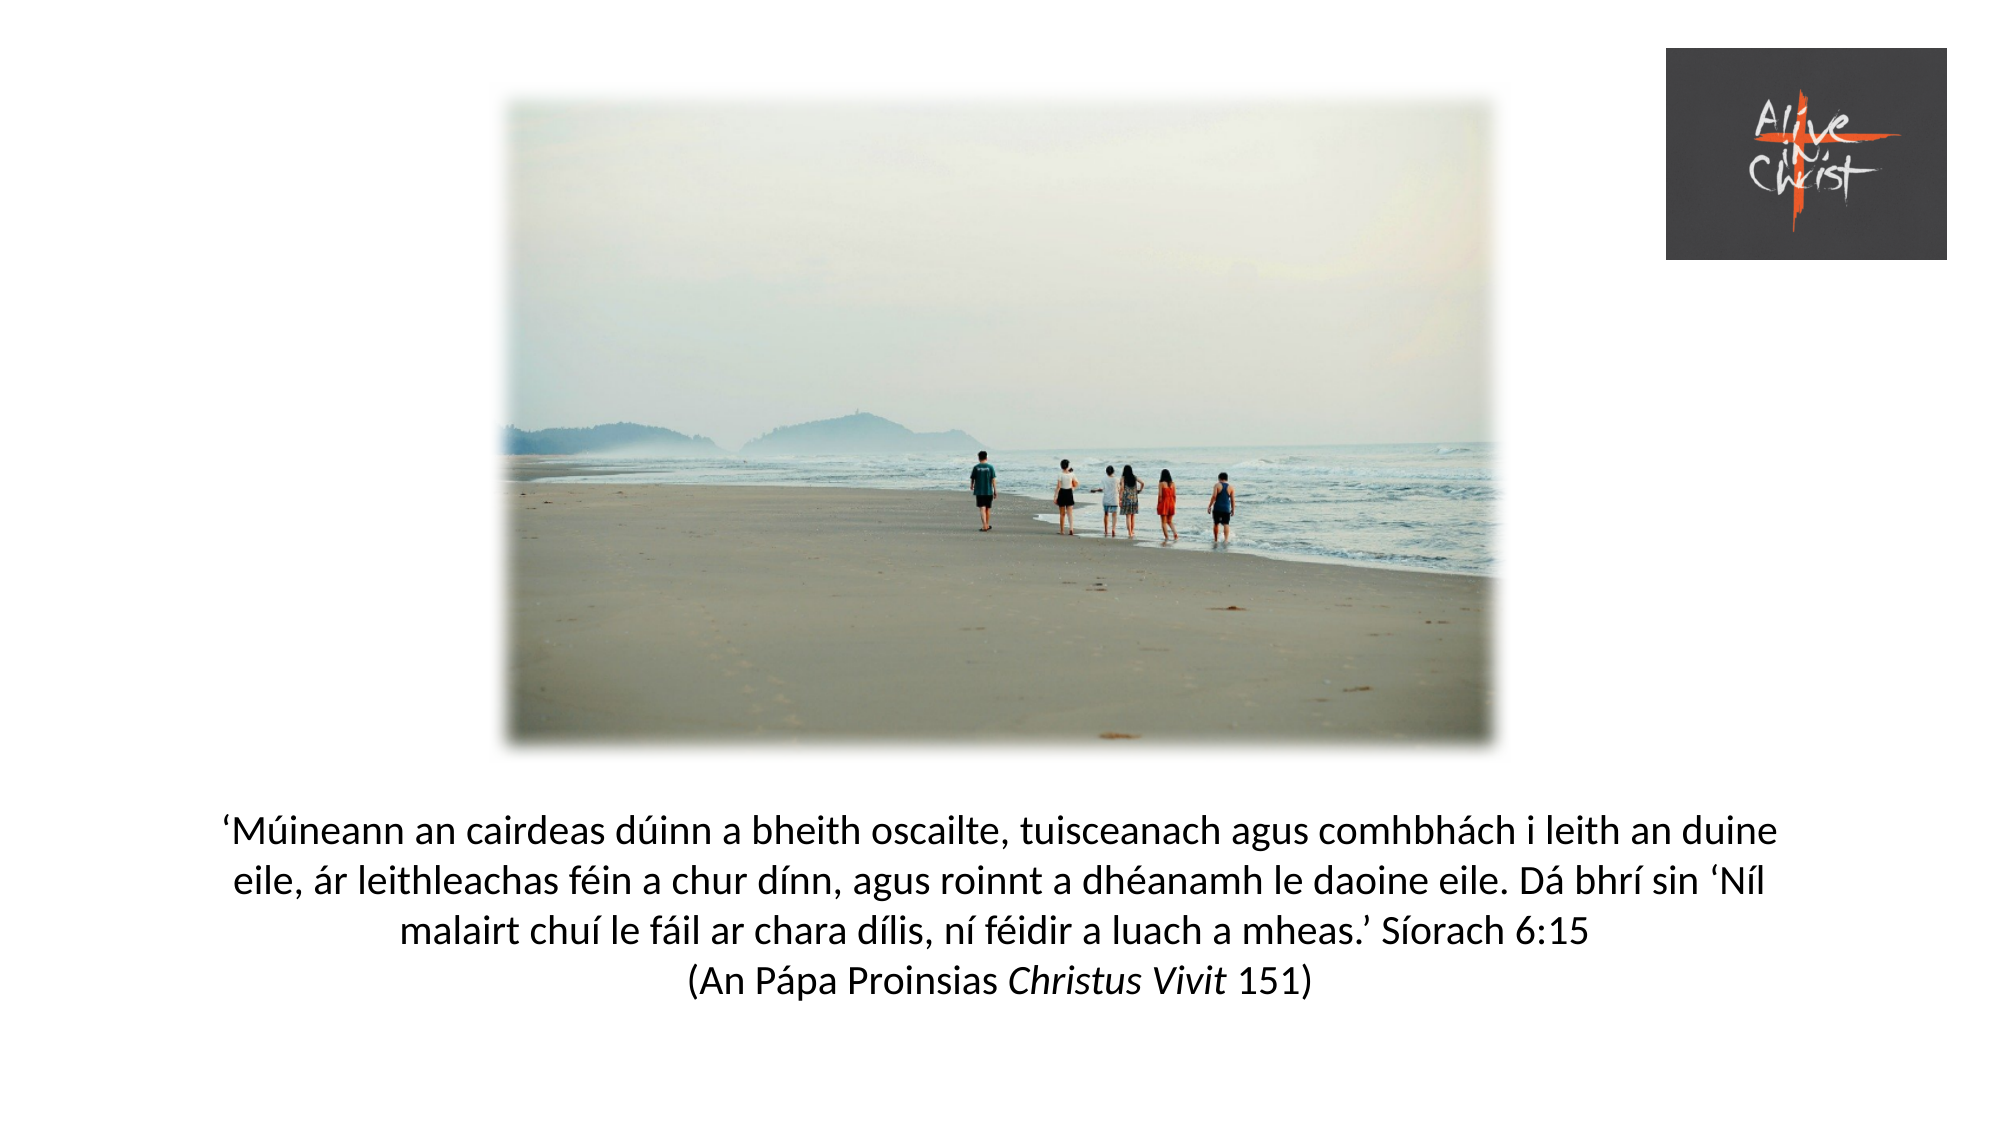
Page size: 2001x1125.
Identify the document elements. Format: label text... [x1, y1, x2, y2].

text_box ‘Múineann an cairdeas dúinn a bheith oscailte, tuisceanach agus comhbhách i leith an duine eile, ár leithleachas féin a chur dínn, agus roinnt a dhéanamh le daoine eile. Dá bhrí sin ‘Níl malairt chuí le fáil ar chara dílis, ní féidir a luach a mheas.’ Síorach 6:15 (An Pápa Proinsias Christus Vivit 151) [179, 795, 1821, 1011]
picture [1666, 48, 1948, 260]
picture [489, 82, 1511, 763]
